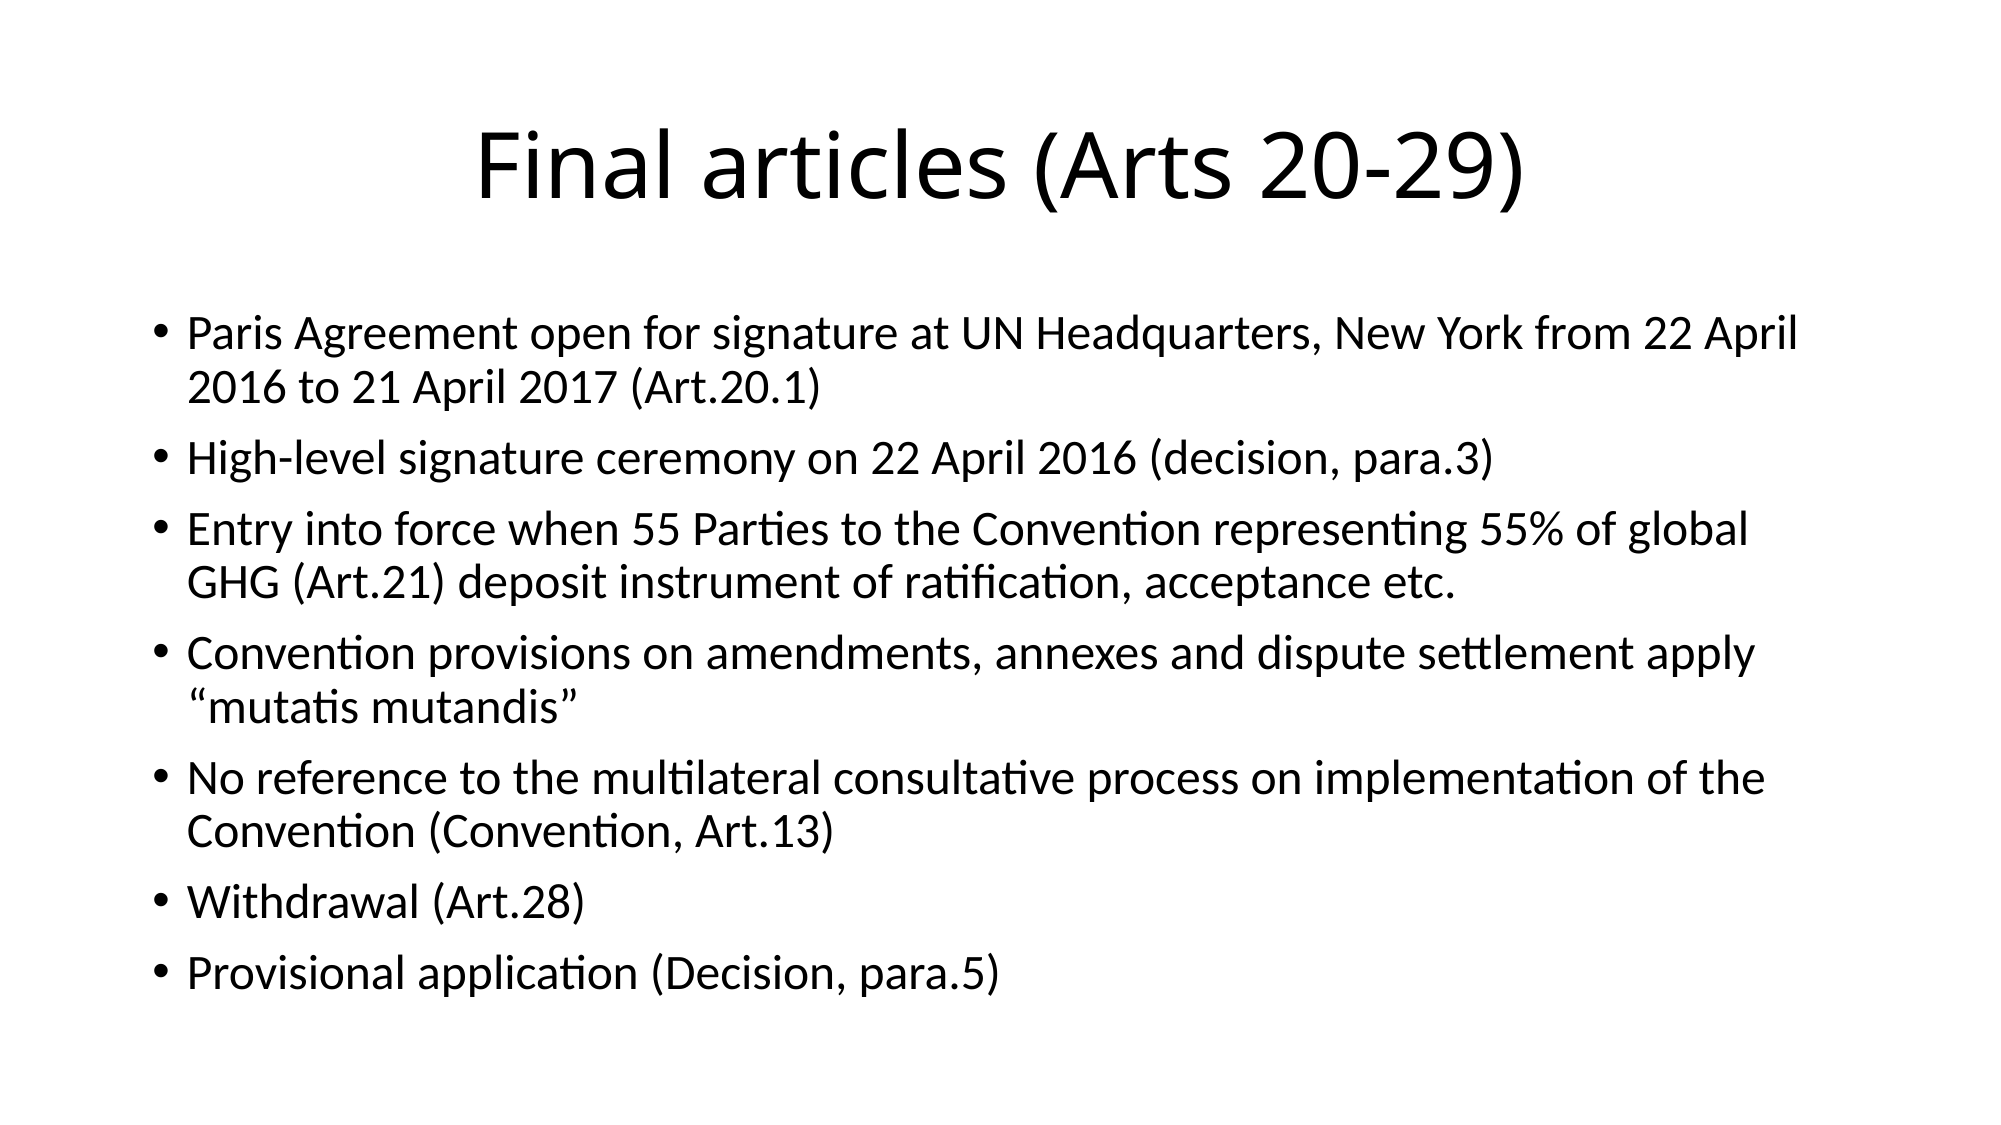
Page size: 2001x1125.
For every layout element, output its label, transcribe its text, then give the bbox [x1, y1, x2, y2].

title Final articles (Arts 20-29) [137, 59, 1863, 278]
list Paris Agreement open for signature at UN Headquarters, New York from 22 April 2016 to 21 April 2017 (Art.20.1) High-level signature ceremony on 22 April 2016 (decision, para.3) Entry into force when 55 Parties to the Convention representing 55% of global GHG (Art.21) deposit instrument of ratification, acceptance etc. Convention provisions on amendments, annexes and dispute settlement apply “mutatis mutandis” No reference to the multilateral consultative process on implementation of the Convention (Convention, Art.13) Withdrawal (Art.28) Provisional application (Decision, para.5) [137, 299, 1863, 1014]
